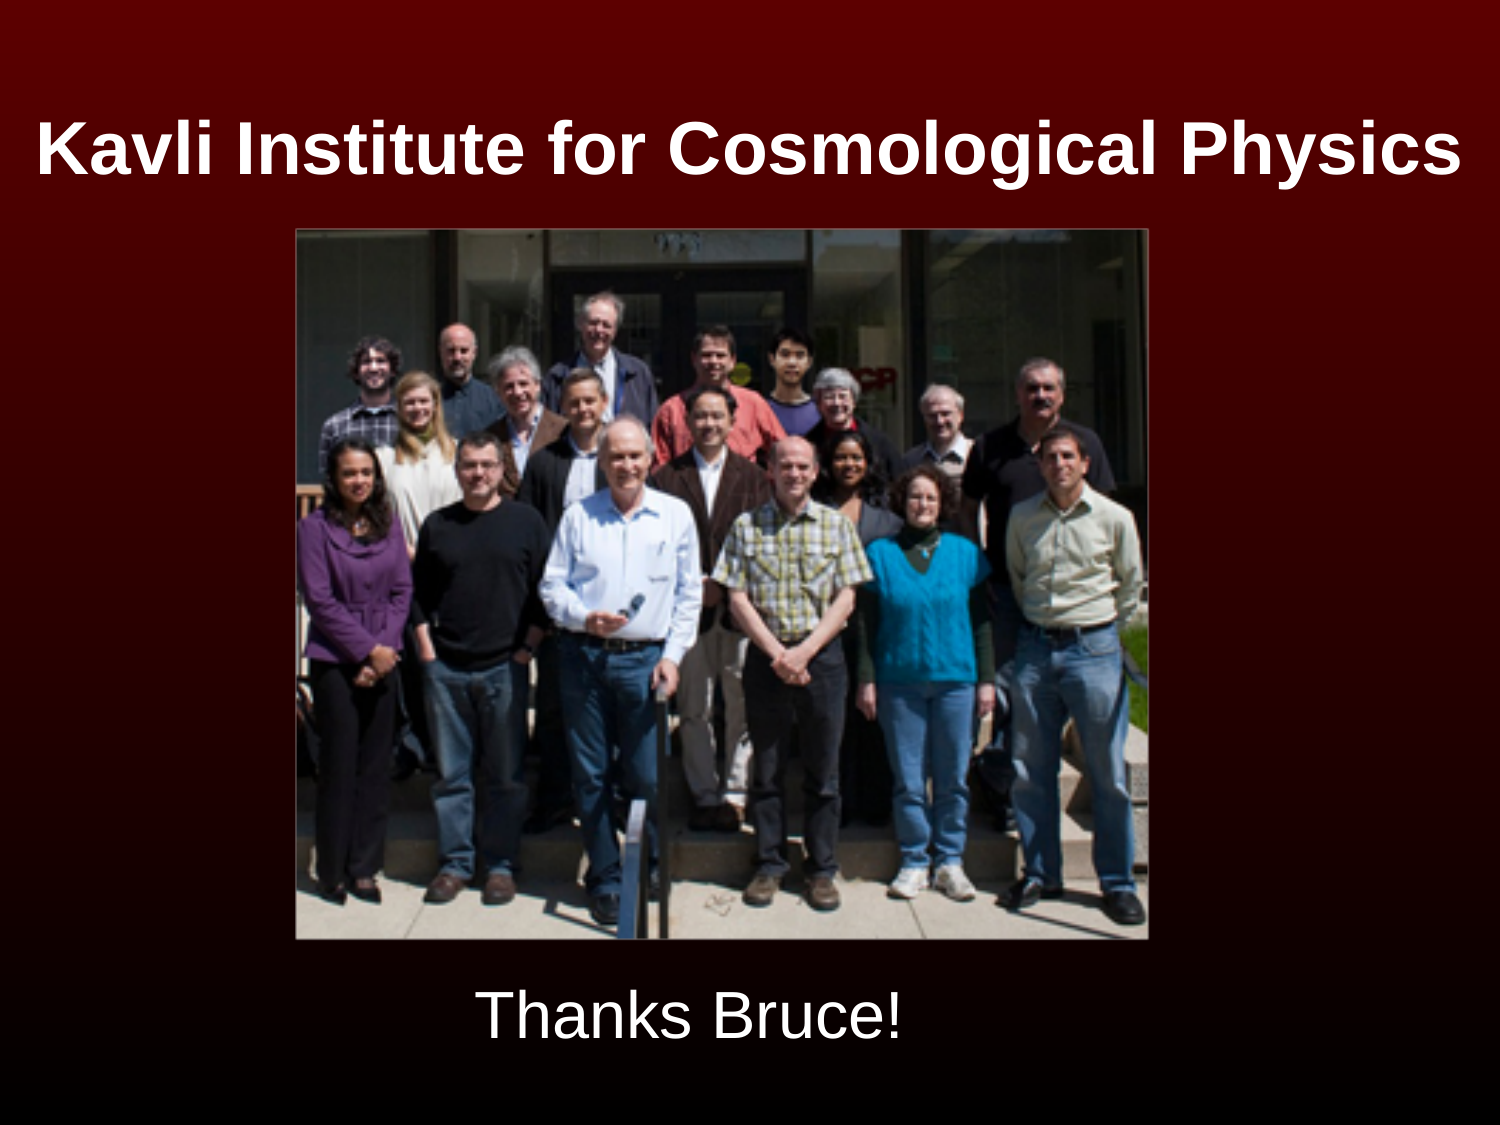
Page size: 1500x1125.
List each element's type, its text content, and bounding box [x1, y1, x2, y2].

text_box Thanks Bruce! [459, 964, 920, 1060]
text_box Kavli Institute for Cosmological Physics [0, 92, 1500, 198]
picture [293, 227, 1152, 944]
